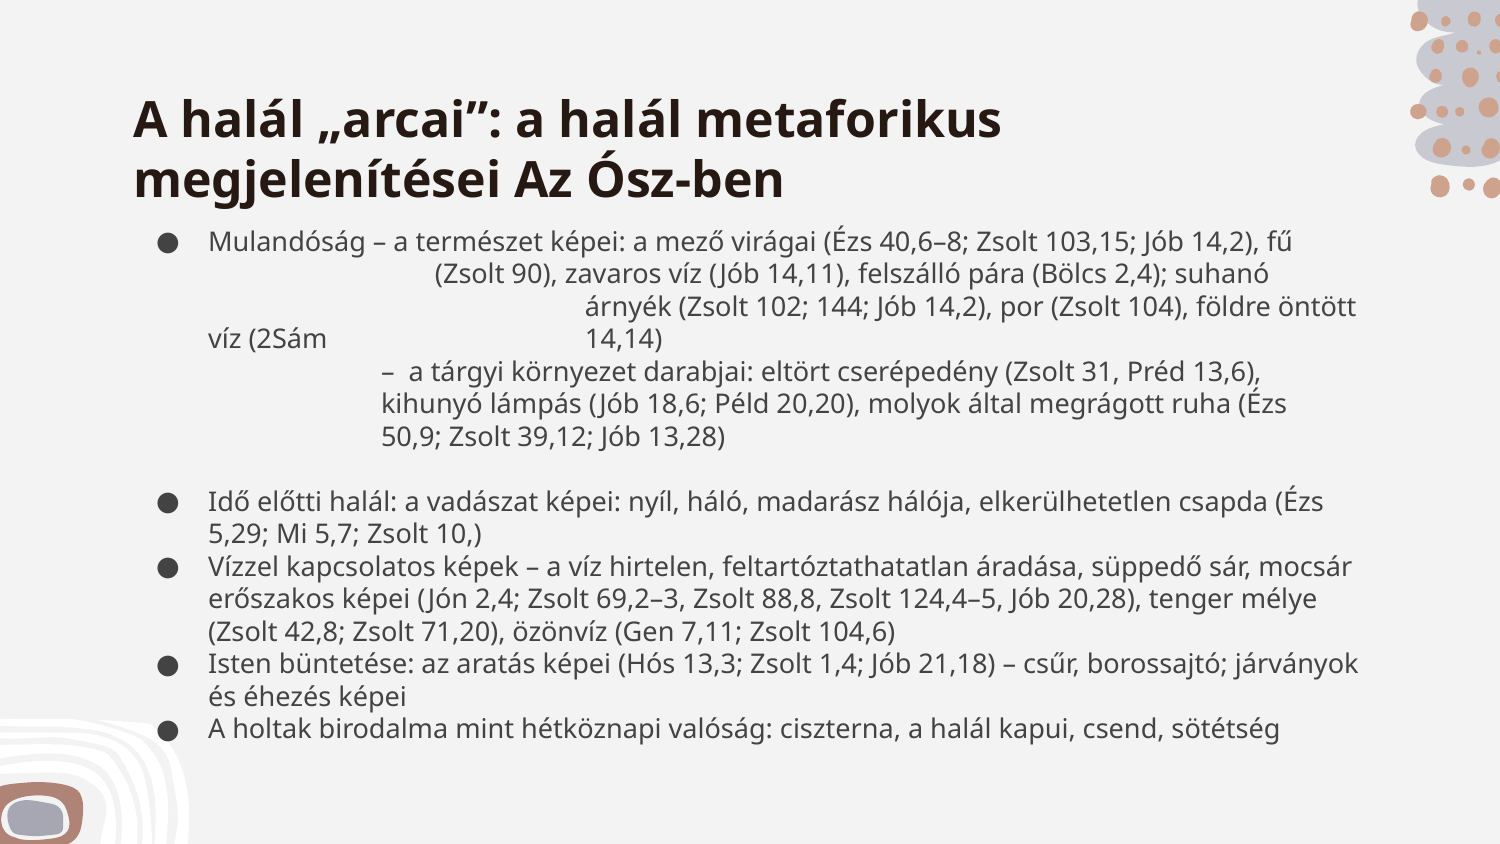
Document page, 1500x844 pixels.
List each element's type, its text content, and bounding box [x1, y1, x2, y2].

list Mulandóság – a természet képei: a mező virágai (Ézs 40,6–8; Zsolt 103,15; Jób 14,2), fű (Zsolt 90), zavaros víz (Jób 14,11), felszálló pára (Bölcs 2,4); suhanó árnyék (Zsolt 102; 144; Jób 14,2), por (Zsolt 104), földre öntött víz (2Sám 14,14) – a tárgyi környezet darabjai: eltört cserépedény (Zsolt 31, Préd 13,6), kihunyó lámpás (Jób 18,6; Péld 20,20), molyok által megrágott ruha (Ézs 50,9; Zsolt 39,12; Jób 13,28) Idő előtti halál: a vadászat képei: nyíl, háló, madarász hálója, elkerülhetetlen csapda (Ézs 5,29; Mi 5,7; Zsolt 10,) Vízzel kapcsolatos képek – a víz hirtelen, feltartóztathatatlan áradása, süppedő sár, mocsár erőszakos képei (Jón 2,4; Zsolt 69,2–3, Zsolt 88,8, Zsolt 124,4–5, Jób 20,28), tenger mélye (Zsolt 42,8; Zsolt 71,20), özönvíz (Gen 7,11; Zsolt 104,6) Isten büntetése: az aratás képei (Hós 13,3; Zsolt 1,4; Jób 21,18) – csűr, borossajtó; járványok és éhezés képei A holtak birodalma mint hétköznapi valóság: ciszterna, a halál kapui, csend, sötétség [118, 209, 1382, 765]
title A halál „arcai”: a halál metaforikus megjelenítései Az Ósz-ben [118, 72, 1382, 167]
